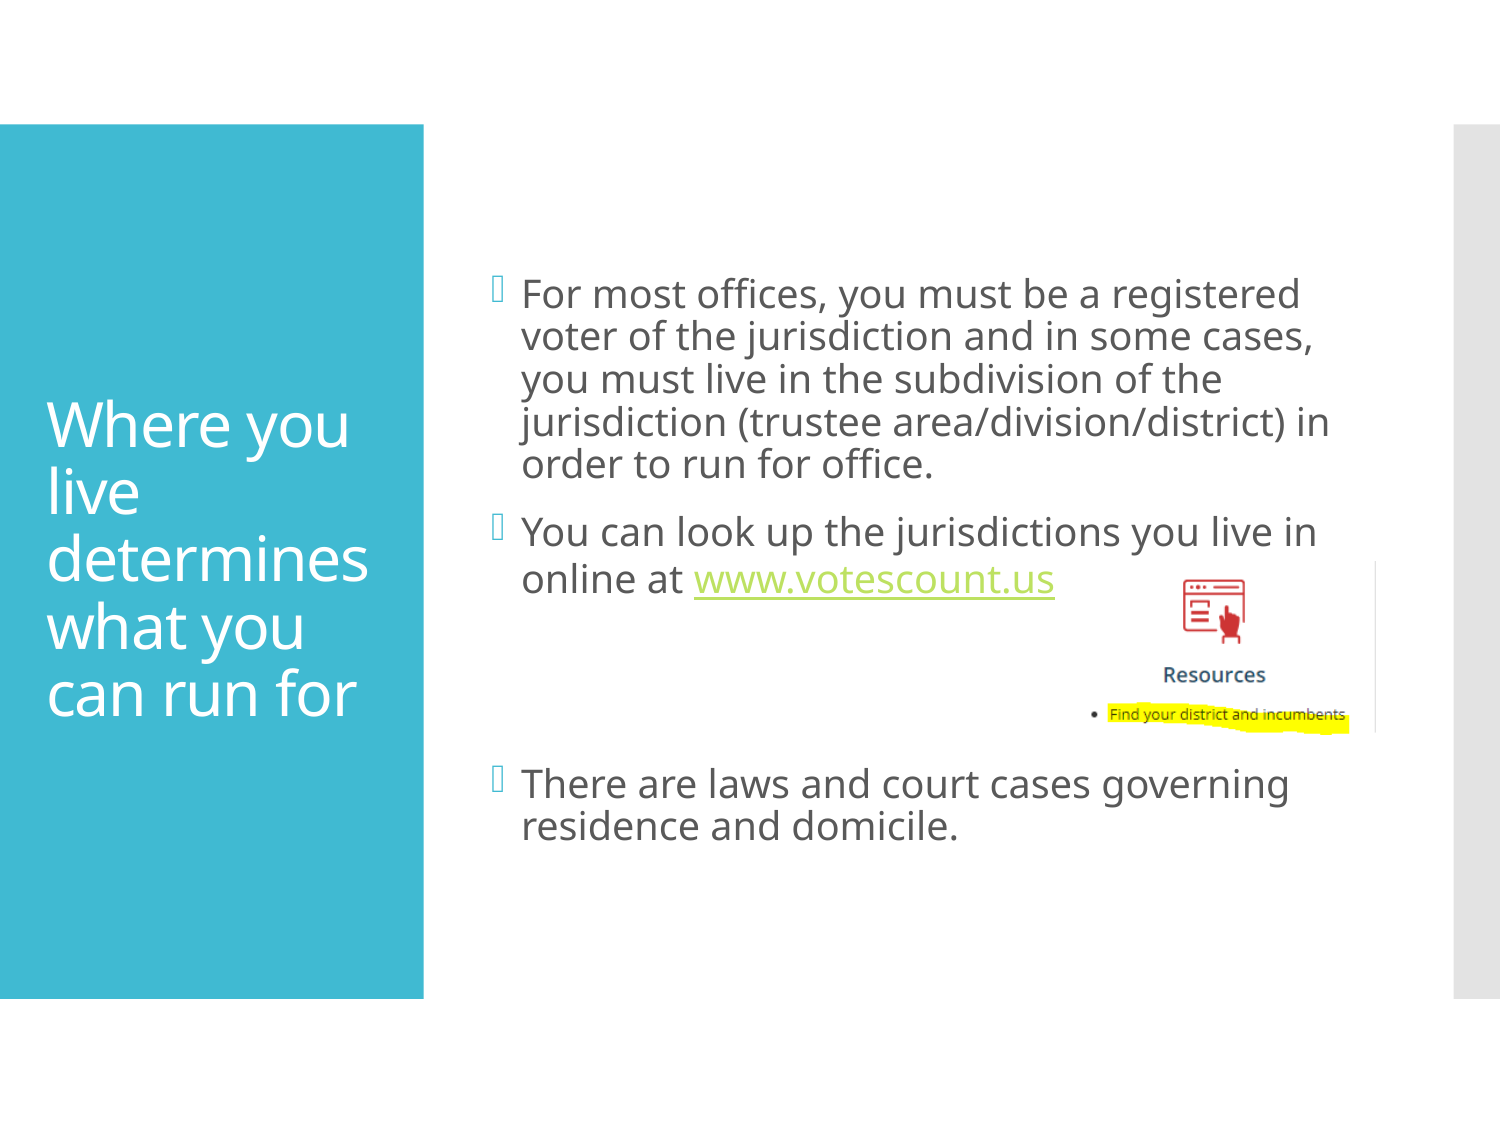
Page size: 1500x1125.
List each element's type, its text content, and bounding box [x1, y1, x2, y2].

title Where you live determines what you can run for [31, 184, 394, 940]
list For most offices, you must be a registered voter of the jurisdiction and in some cases, you must live in the subdivision of the jurisdiction (trustee area/division/district) in order to run for office. You can look up the jurisdictions you live in online at www.votescount.us There are laws and court cases governing residence and domicile. [476, 141, 1376, 982]
picture [1066, 561, 1377, 735]
